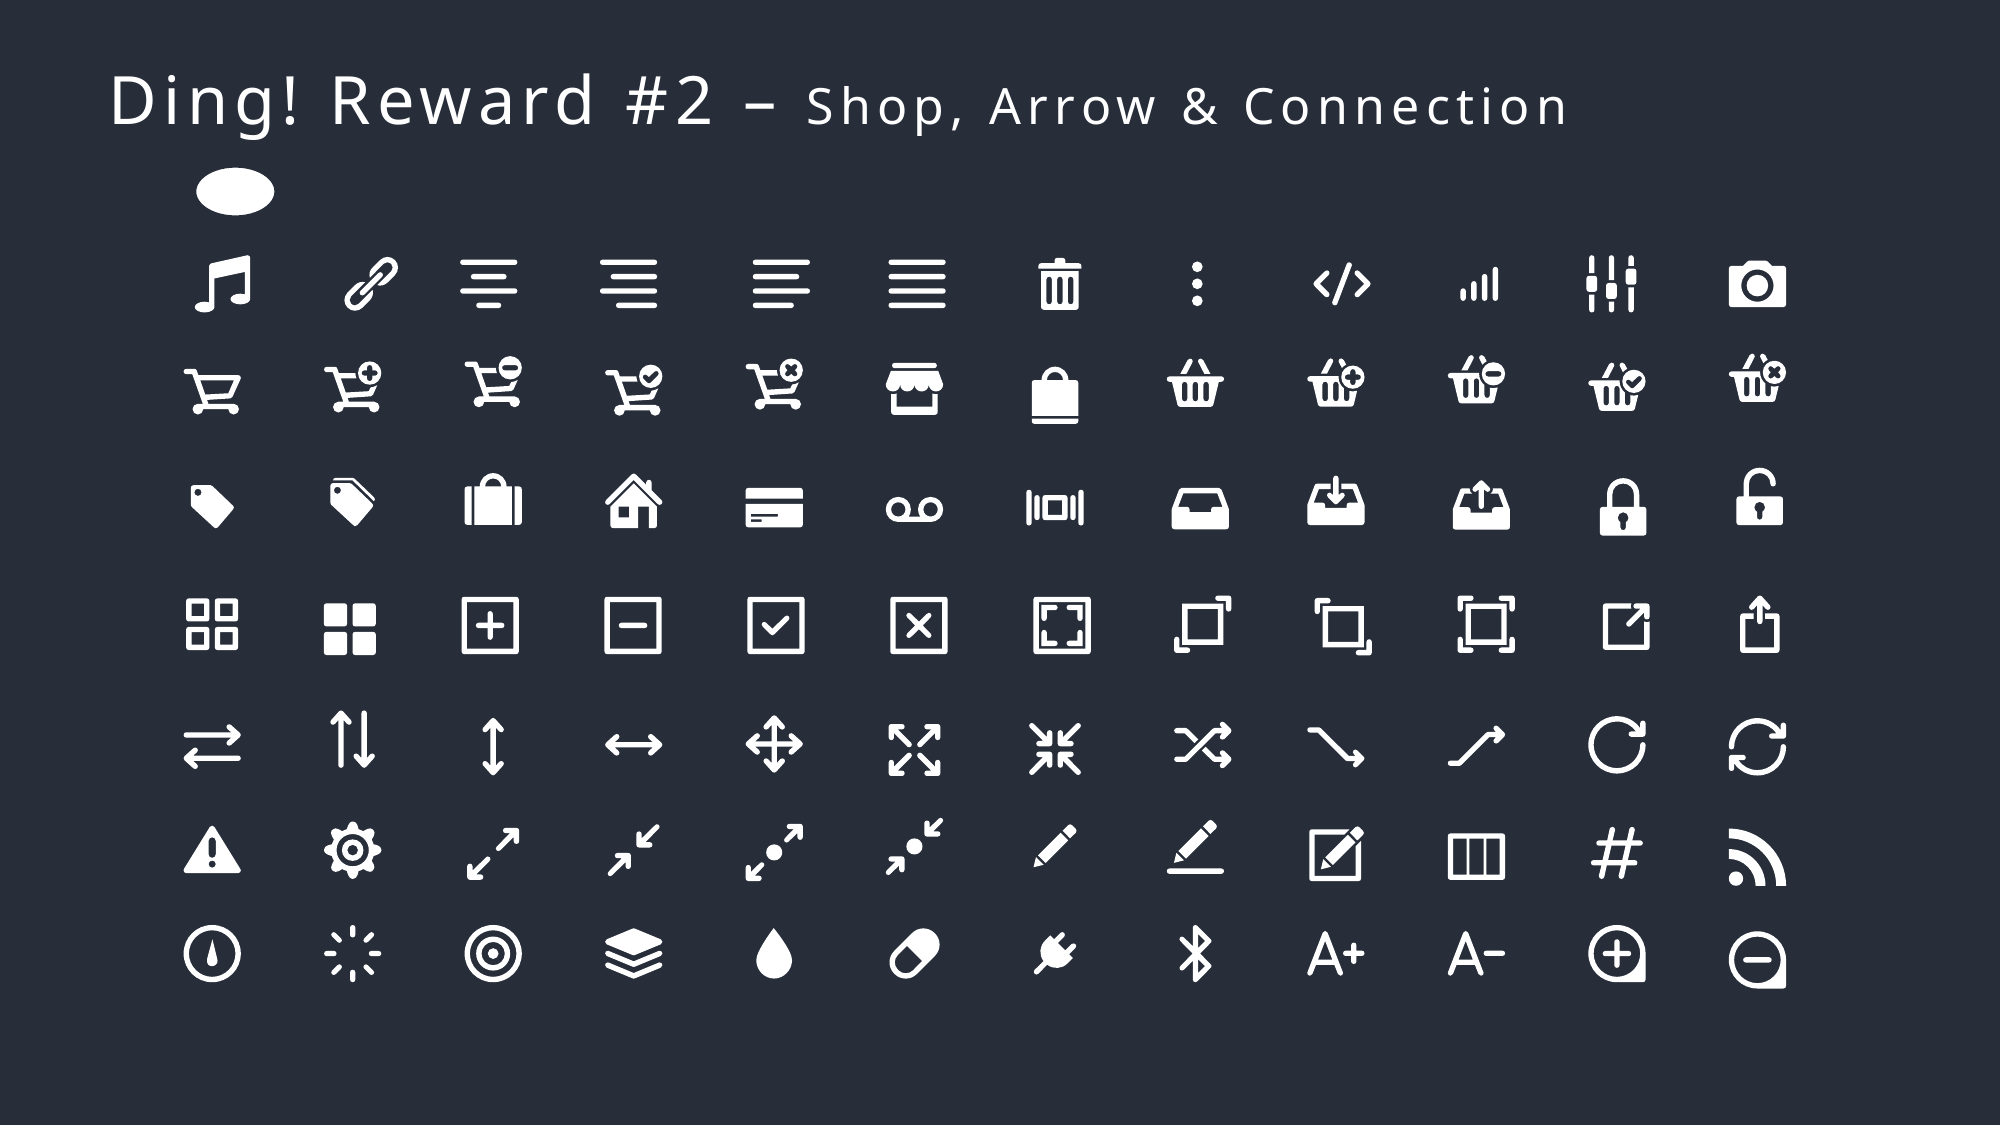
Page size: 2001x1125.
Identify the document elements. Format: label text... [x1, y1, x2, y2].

text_box [214, 598, 239, 622]
text_box [1037, 832, 1069, 863]
text_box [917, 724, 941, 748]
text_box [752, 273, 800, 280]
text_box [1320, 358, 1334, 374]
text_box [888, 273, 946, 280]
text_box [1041, 271, 1079, 310]
text_box [194, 255, 251, 313]
text_box [323, 631, 348, 656]
text_box [1608, 301, 1615, 313]
text_box [599, 288, 658, 294]
text_box [752, 259, 811, 265]
text_box [1326, 475, 1345, 505]
text_box [1586, 275, 1598, 292]
text_box [464, 361, 520, 408]
text_box [1619, 362, 1646, 393]
text_box [330, 710, 352, 768]
text_box [464, 486, 472, 525]
text_box [888, 752, 912, 776]
text_box [1498, 636, 1515, 653]
text_box [368, 950, 382, 957]
text_box [1628, 255, 1634, 266]
text_box [1332, 262, 1352, 306]
text_box [745, 487, 803, 499]
text_box [890, 596, 948, 655]
text_box [183, 825, 241, 874]
text_box [1171, 487, 1229, 530]
text_box [183, 724, 241, 746]
text_box [1191, 295, 1203, 307]
text_box [476, 302, 502, 309]
text_box [482, 717, 504, 776]
text_box [464, 924, 522, 983]
text_box [460, 288, 518, 294]
text_box [1736, 467, 1783, 526]
text_box [605, 950, 663, 967]
text_box [1343, 942, 1365, 965]
text_box [1031, 418, 1079, 424]
text_box [784, 823, 803, 843]
text_box [1728, 931, 1787, 989]
text_box [474, 473, 512, 525]
text_box [1322, 606, 1364, 648]
text_box Ding! Reward #2 – Shop, Arrow & Connection [0, 0, 2000, 145]
text_box [1180, 358, 1193, 374]
text_box [607, 852, 631, 877]
text_box [1762, 360, 1787, 384]
text_box [1033, 596, 1091, 655]
text_box [745, 715, 803, 773]
text_box [1174, 636, 1191, 653]
text_box [183, 747, 241, 770]
text_box [333, 477, 375, 502]
text_box [885, 496, 944, 522]
text_box [1606, 282, 1617, 299]
text_box [1452, 488, 1510, 530]
text_box [1307, 930, 1344, 976]
text_box [605, 473, 663, 529]
text_box [1078, 489, 1084, 526]
text_box [888, 302, 946, 309]
text_box [1760, 353, 1768, 364]
text_box [1038, 257, 1082, 269]
text_box [1628, 287, 1634, 313]
text_box [1728, 260, 1787, 308]
text_box [1191, 261, 1203, 273]
text_box [888, 259, 946, 265]
text_box [1215, 595, 1232, 612]
text_box [214, 626, 239, 651]
text_box [324, 366, 380, 413]
text_box [470, 273, 507, 280]
text_box [1740, 613, 1780, 653]
text_box [766, 844, 783, 861]
text_box [639, 364, 663, 388]
text_box [1601, 362, 1615, 378]
text_box [1742, 353, 1755, 369]
text_box [359, 272, 383, 296]
text_box [1033, 932, 1077, 975]
text_box [1033, 857, 1044, 868]
text_box [1191, 278, 1203, 290]
text_box [1728, 718, 1787, 750]
text_box [186, 598, 210, 622]
text_box [1031, 366, 1079, 416]
text_box [1457, 595, 1474, 612]
text_box [344, 281, 373, 311]
text_box [752, 288, 811, 294]
text_box [461, 596, 519, 655]
text_box [1483, 950, 1506, 956]
text_box [1320, 826, 1364, 870]
text_box [885, 856, 905, 876]
text_box [183, 924, 241, 983]
text_box [1492, 266, 1499, 301]
text_box [1588, 924, 1646, 983]
text_box [1471, 281, 1477, 301]
text_box [1481, 273, 1488, 301]
text_box [1447, 372, 1498, 404]
text_box [324, 950, 337, 957]
text_box [1602, 603, 1650, 650]
text_box [1498, 595, 1515, 612]
text_box [358, 361, 382, 385]
text_box [745, 862, 765, 882]
text_box [1588, 380, 1639, 411]
text_box [1179, 924, 1212, 983]
text_box [888, 724, 912, 748]
text_box [1307, 376, 1358, 407]
text_box [1447, 930, 1484, 976]
text_box [460, 259, 518, 265]
text_box [1590, 826, 1643, 879]
text_box [1354, 270, 1371, 298]
text_box [1457, 636, 1474, 653]
text_box [889, 928, 940, 979]
text_box [605, 962, 663, 979]
text_box [323, 603, 348, 627]
text_box [330, 483, 374, 527]
text_box [885, 370, 944, 392]
text_box [892, 362, 937, 369]
text_box [891, 393, 938, 415]
text_box [752, 302, 794, 309]
text_box [1203, 819, 1217, 834]
text_box [369, 256, 399, 286]
text_box [186, 626, 210, 651]
text_box [1307, 727, 1365, 768]
text_box [924, 817, 944, 837]
text_box [1309, 829, 1362, 882]
text_box [1314, 597, 1331, 615]
text_box [1174, 721, 1232, 762]
text_box [1201, 746, 1232, 769]
text_box [604, 596, 662, 655]
text_box [1589, 294, 1595, 313]
text_box [514, 486, 522, 525]
text_box [747, 596, 805, 655]
text_box [353, 710, 375, 768]
text_box [1461, 355, 1474, 371]
text_box [1749, 595, 1771, 625]
text_box [190, 485, 234, 529]
text_box [350, 969, 356, 983]
text_box [1341, 365, 1365, 389]
text_box [183, 368, 241, 415]
text_box [1588, 716, 1646, 774]
text_box [1029, 751, 1053, 775]
text_box [1042, 495, 1068, 521]
text_box [605, 928, 663, 956]
text_box [1313, 270, 1330, 298]
text_box [1625, 268, 1637, 285]
text_box [495, 827, 520, 852]
text_box [1355, 639, 1372, 656]
text_box [1057, 723, 1081, 747]
text_box [1057, 751, 1081, 775]
text_box [352, 603, 376, 627]
text_box [1599, 478, 1647, 536]
text_box [363, 932, 375, 943]
text_box [888, 288, 946, 294]
text_box [1447, 725, 1506, 766]
text_box [1728, 828, 1787, 886]
text_box [1589, 255, 1595, 274]
text_box [331, 932, 342, 943]
text_box [1034, 495, 1040, 521]
text_box [599, 259, 658, 265]
text_box [1062, 824, 1077, 839]
text_box [1198, 358, 1211, 374]
text_box [1479, 355, 1506, 386]
text_box [193, 165, 278, 219]
text_box [636, 824, 660, 848]
text_box [610, 273, 658, 280]
text_box [605, 370, 661, 416]
text_box [1472, 480, 1491, 509]
text_box [352, 631, 376, 656]
text_box [1338, 358, 1347, 368]
text_box [331, 964, 342, 976]
text_box [1465, 603, 1507, 645]
text_box [1447, 833, 1506, 880]
text_box [779, 358, 803, 382]
text_box [1166, 376, 1225, 407]
text_box [756, 928, 793, 979]
text_box [745, 363, 802, 410]
text_box [1166, 868, 1225, 874]
text_box [745, 503, 803, 528]
text_box [1070, 495, 1076, 521]
text_box [1608, 255, 1615, 281]
text_box [467, 856, 491, 880]
text_box [1173, 852, 1184, 863]
text_box [1182, 603, 1224, 645]
text_box [1728, 744, 1787, 776]
text_box [605, 733, 663, 756]
text_box [616, 302, 658, 309]
text_box [1307, 483, 1365, 526]
text_box [324, 821, 382, 879]
text_box [1026, 489, 1032, 526]
text_box [1029, 723, 1053, 747]
text_box [1728, 371, 1779, 402]
text_box [906, 838, 923, 855]
text_box [917, 752, 941, 776]
text_box [363, 964, 375, 976]
text_box [498, 356, 522, 380]
text_box [350, 924, 356, 938]
text_box [1460, 288, 1466, 301]
text_box [1178, 828, 1209, 859]
